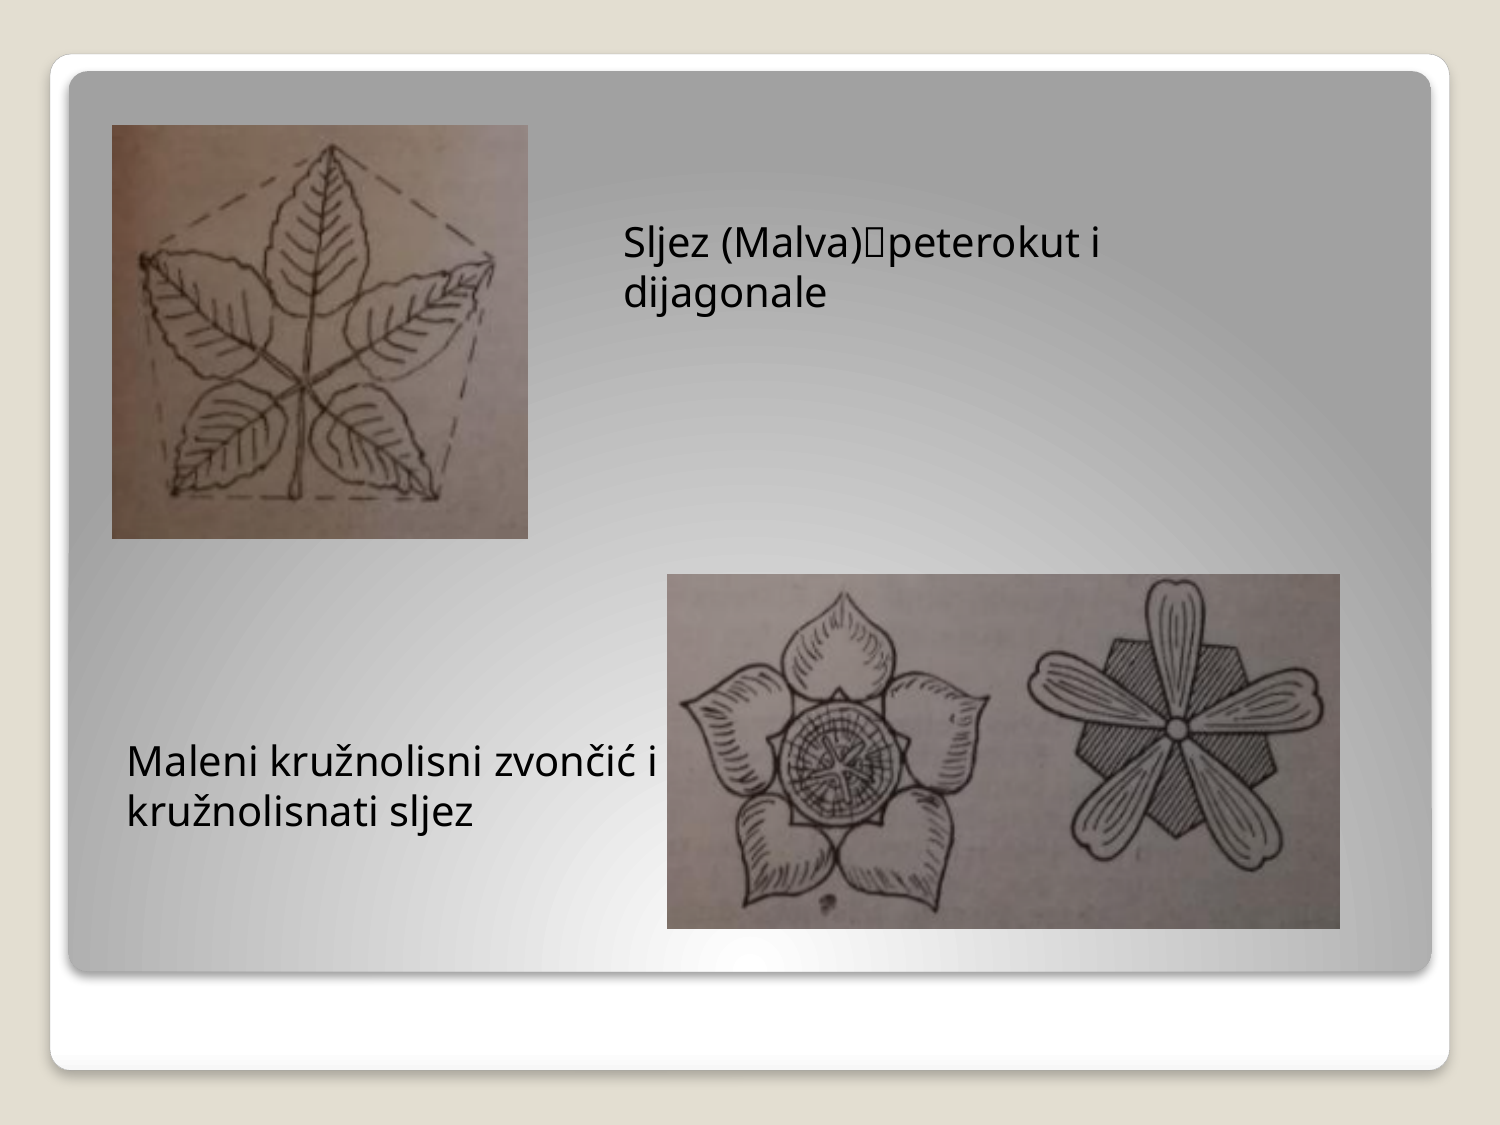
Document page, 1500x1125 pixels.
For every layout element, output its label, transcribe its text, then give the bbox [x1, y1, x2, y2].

picture [666, 574, 1340, 929]
text_box Maleni kružnolisni zvončić i kružnolisnati sljez [112, 727, 659, 843]
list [111, 125, 529, 539]
text_box Sljez (Malva)peterokut i dijagonale [608, 208, 1270, 323]
